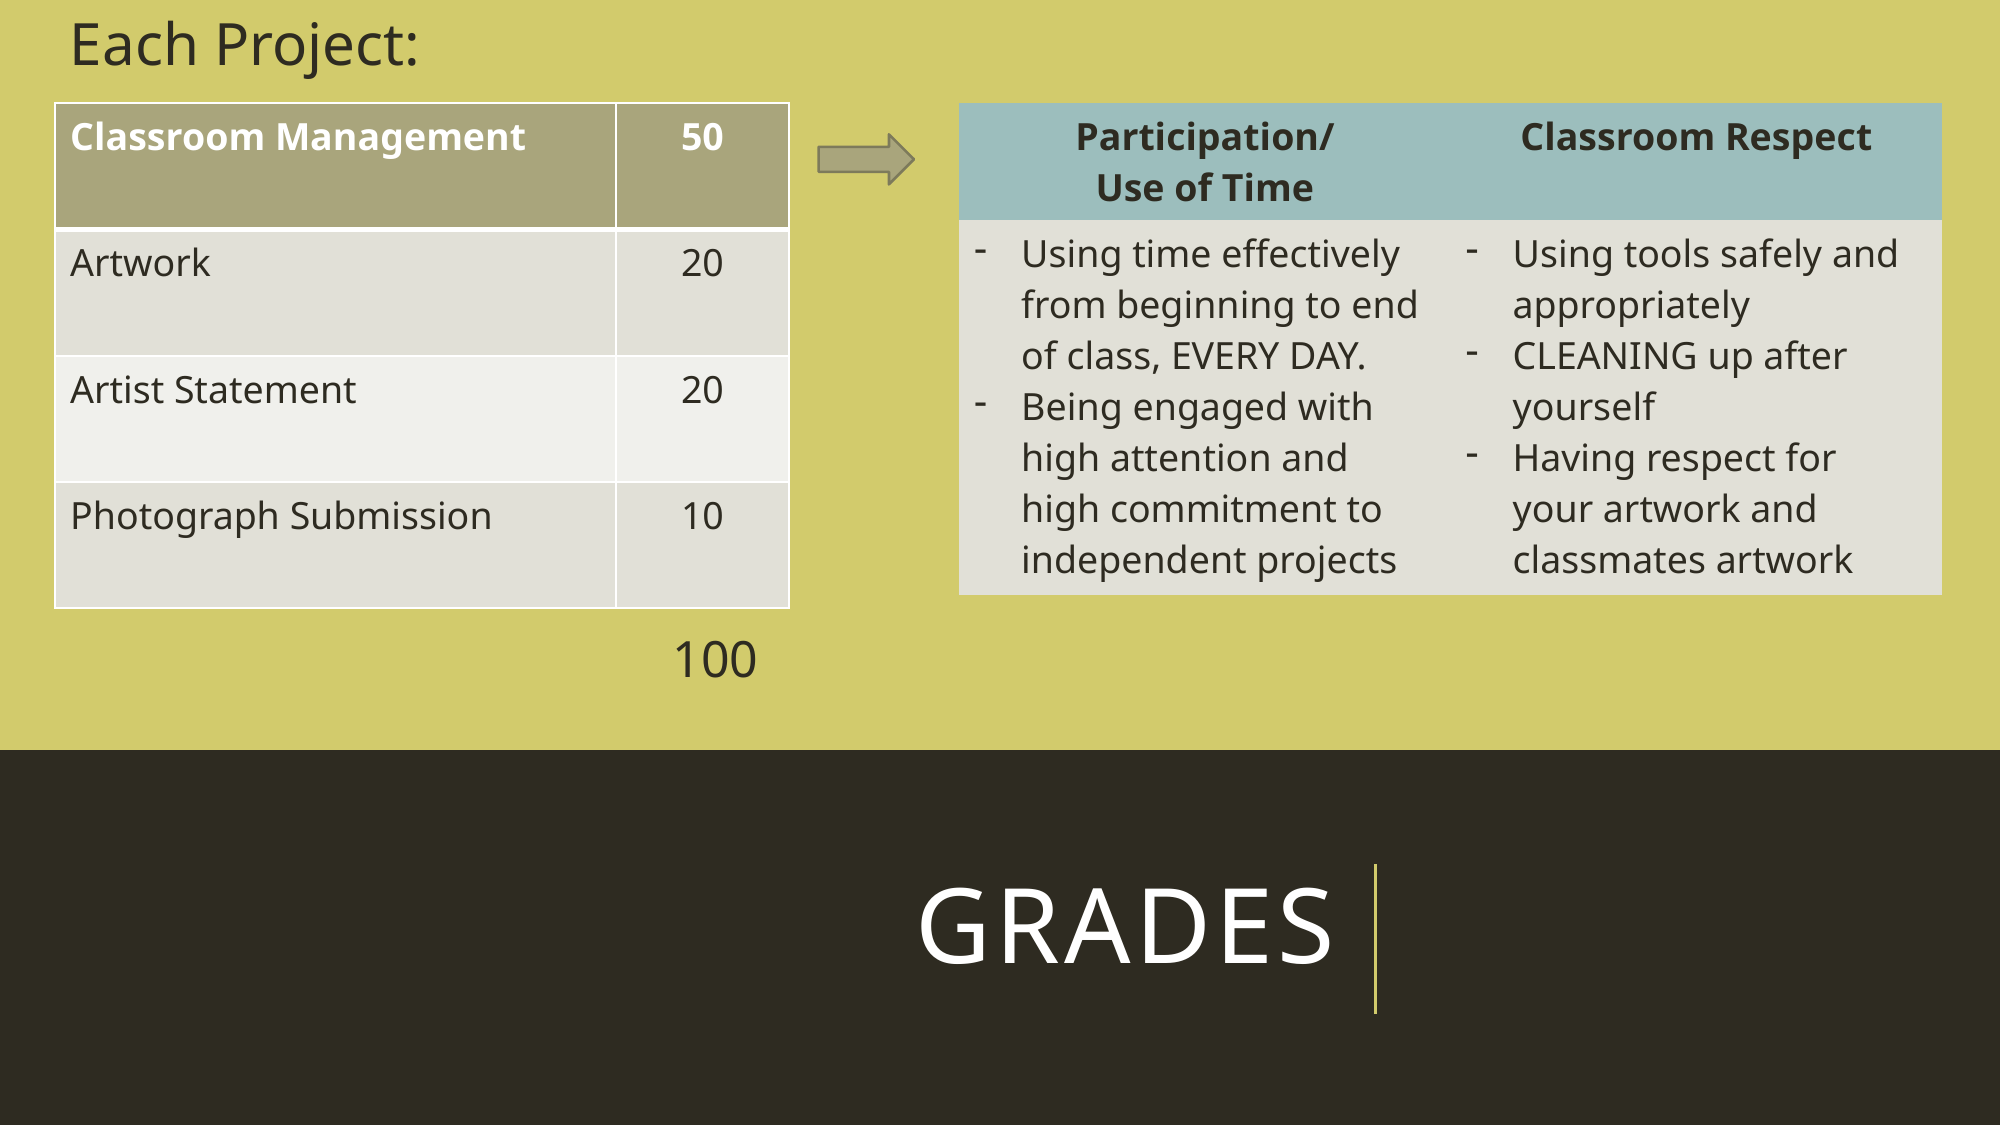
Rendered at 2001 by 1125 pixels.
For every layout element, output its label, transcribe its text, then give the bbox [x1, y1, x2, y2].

table_cell Artist Statement [56, 357, 615, 481]
text_box 100 [657, 620, 819, 695]
table_header Classroom Respect [1451, 103, 1942, 220]
table_cell Using time effectively from beginning to end of class, EVERY DAY. Being engaged with high attention and high commitment to independent projects [959, 220, 1451, 595]
table_header Classroom Management [56, 104, 615, 227]
text_box [817, 133, 915, 186]
table_cell 20 [617, 357, 788, 481]
table_cell Photograph Submission [56, 483, 615, 607]
table_cell 20 [617, 232, 788, 355]
table_cell Using tools safely and appropriately CLEANING up after yourself Having respect for your artwork and classmates artwork [1451, 220, 1942, 595]
text_box Each Project: [55, 0, 790, 85]
table_cell Artwork [56, 232, 615, 355]
table_header 50 [617, 104, 788, 227]
title Grades [75, 813, 1350, 1054]
table_header Participation/ Use of Time [959, 103, 1451, 220]
table_cell 10 [617, 483, 788, 607]
